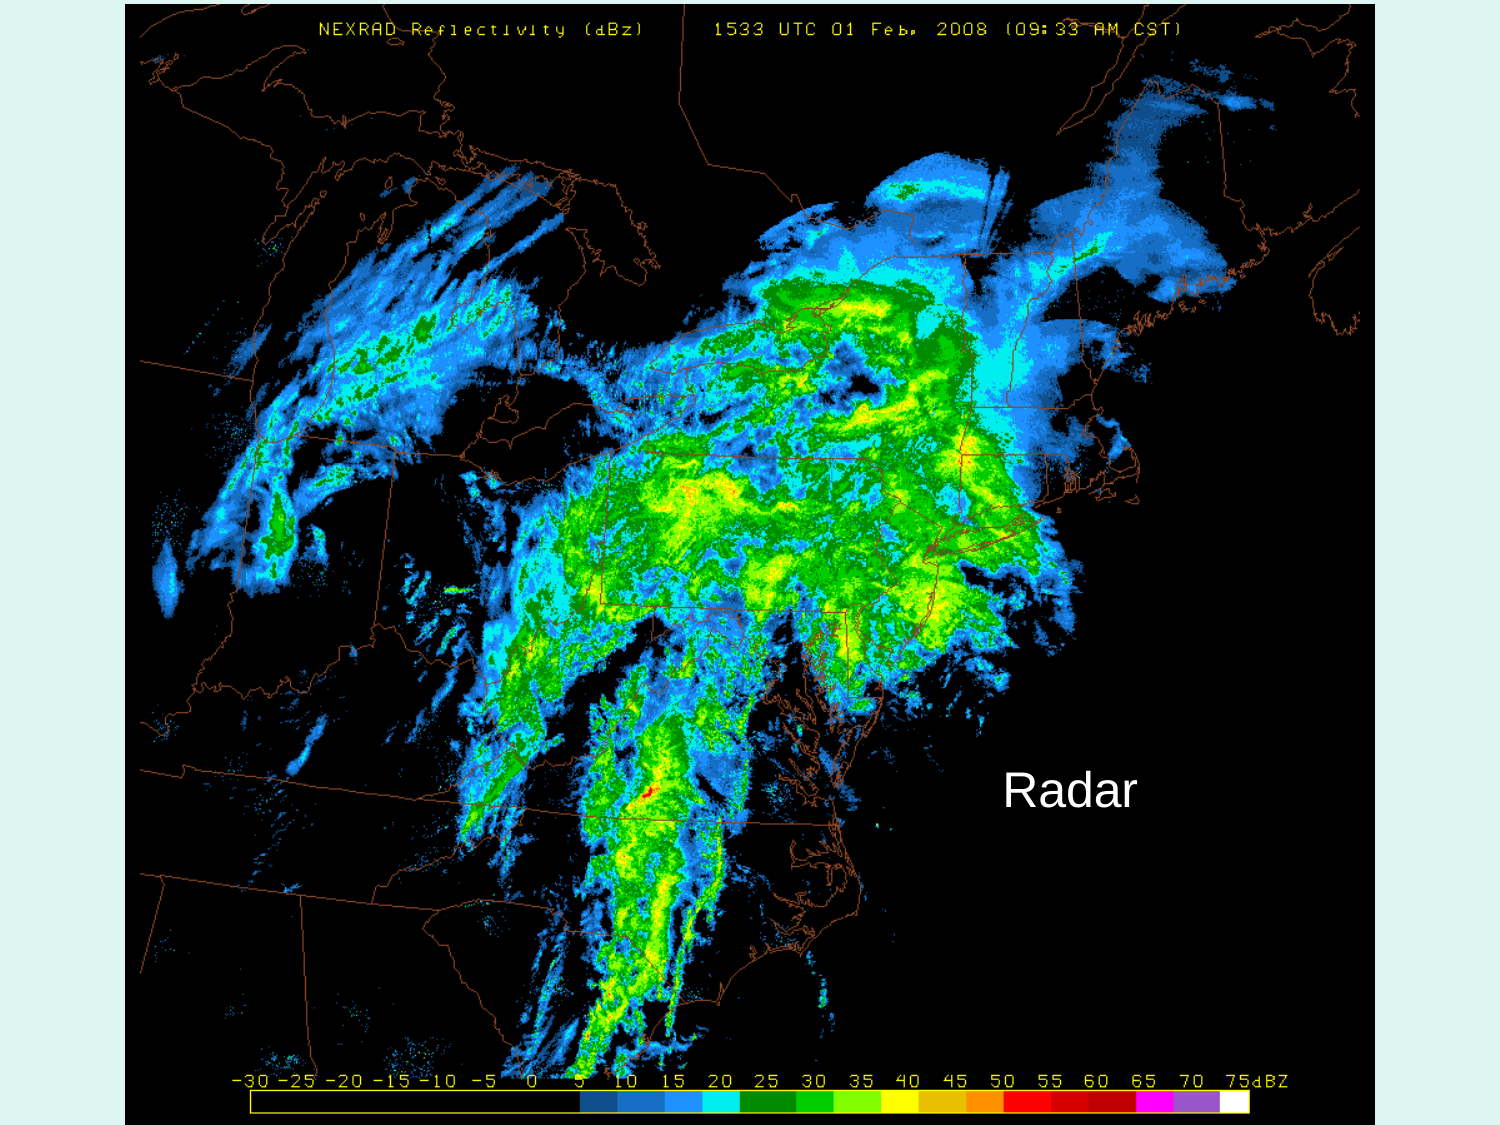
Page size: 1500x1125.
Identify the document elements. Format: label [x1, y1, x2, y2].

picture [124, 4, 1376, 1125]
